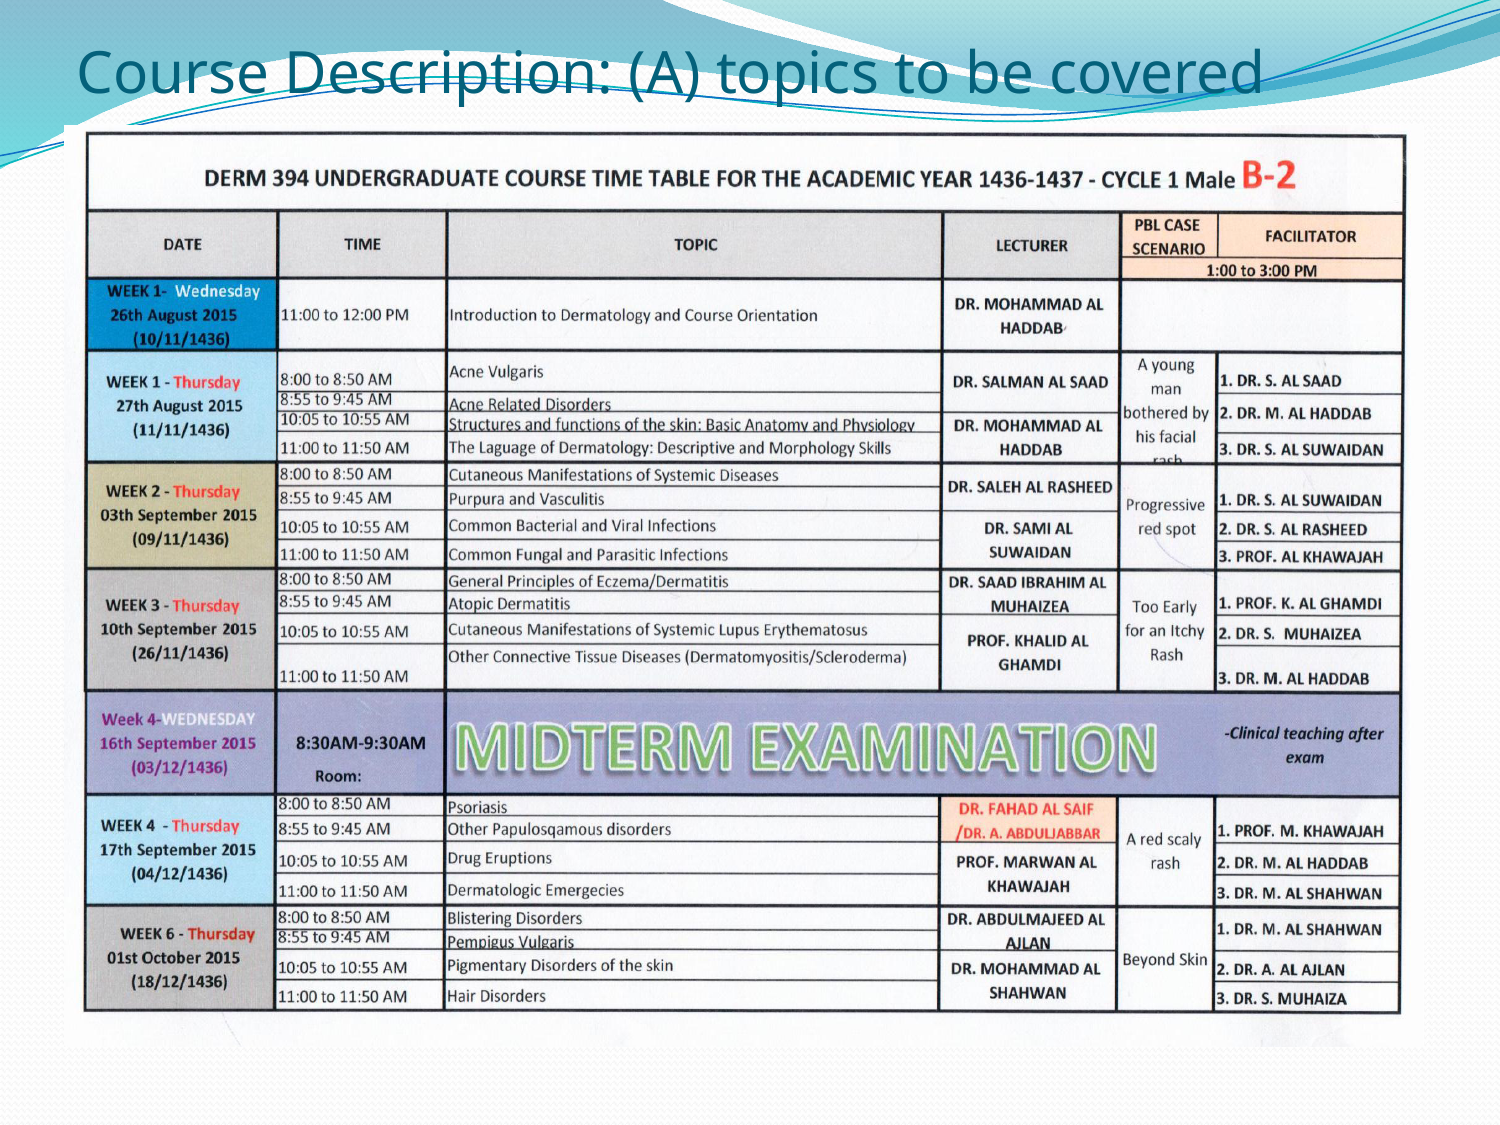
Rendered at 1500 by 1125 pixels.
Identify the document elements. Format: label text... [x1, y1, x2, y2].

title Course Description: (A) topics to be covered [76, 18, 1471, 176]
picture [64, 125, 1424, 1047]
